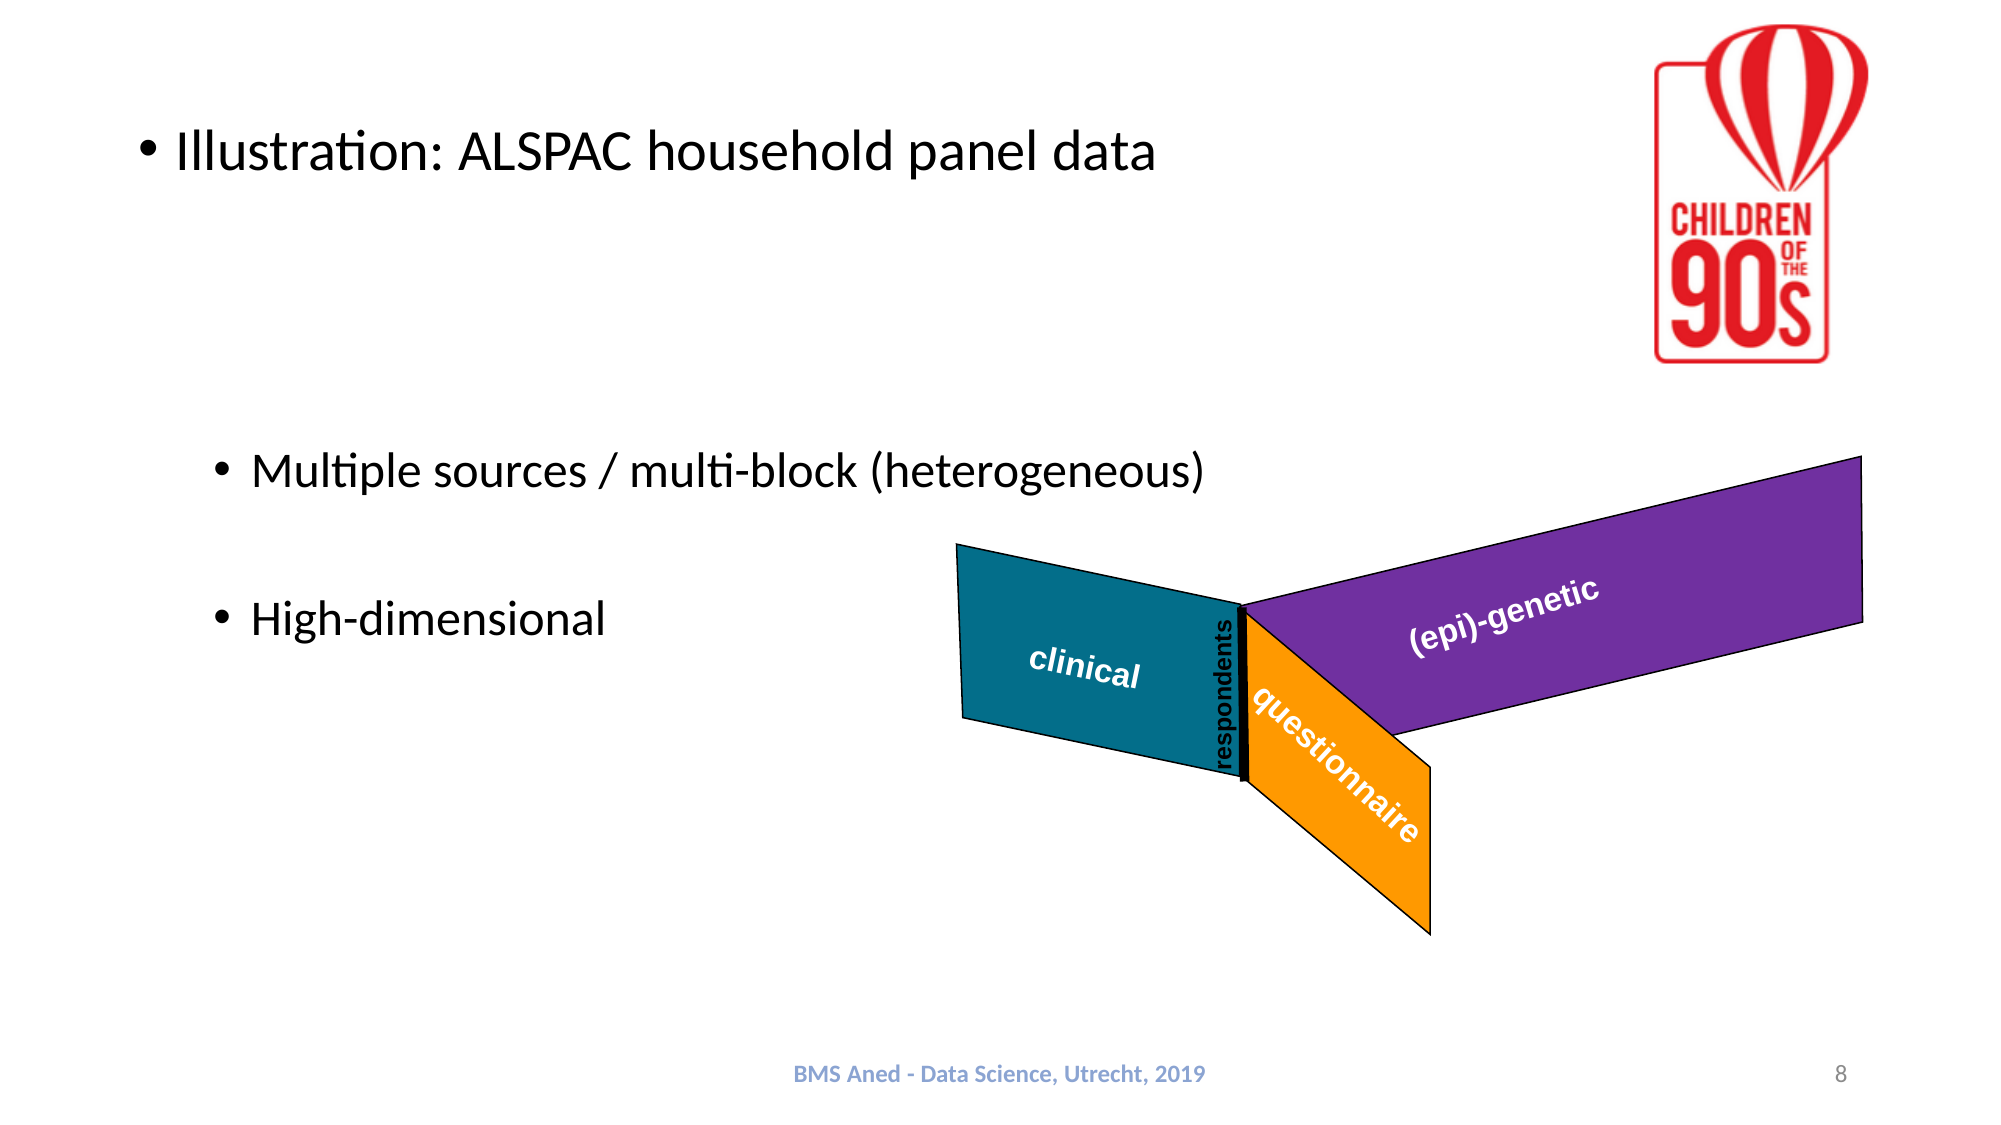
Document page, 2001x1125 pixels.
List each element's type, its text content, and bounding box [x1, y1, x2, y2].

picture [1581, 4, 1910, 399]
slide_number 8 [1412, 1042, 1863, 1103]
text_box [1241, 607, 1245, 782]
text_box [935, 459, 1863, 935]
list Illustration: ALSPAC household panel data Multiple sources / multi-block (heterogeneous) High-dimensional [123, 112, 1252, 827]
footer BMS Aned - Data Science, Utrecht, 2019 [662, 1042, 1338, 1103]
